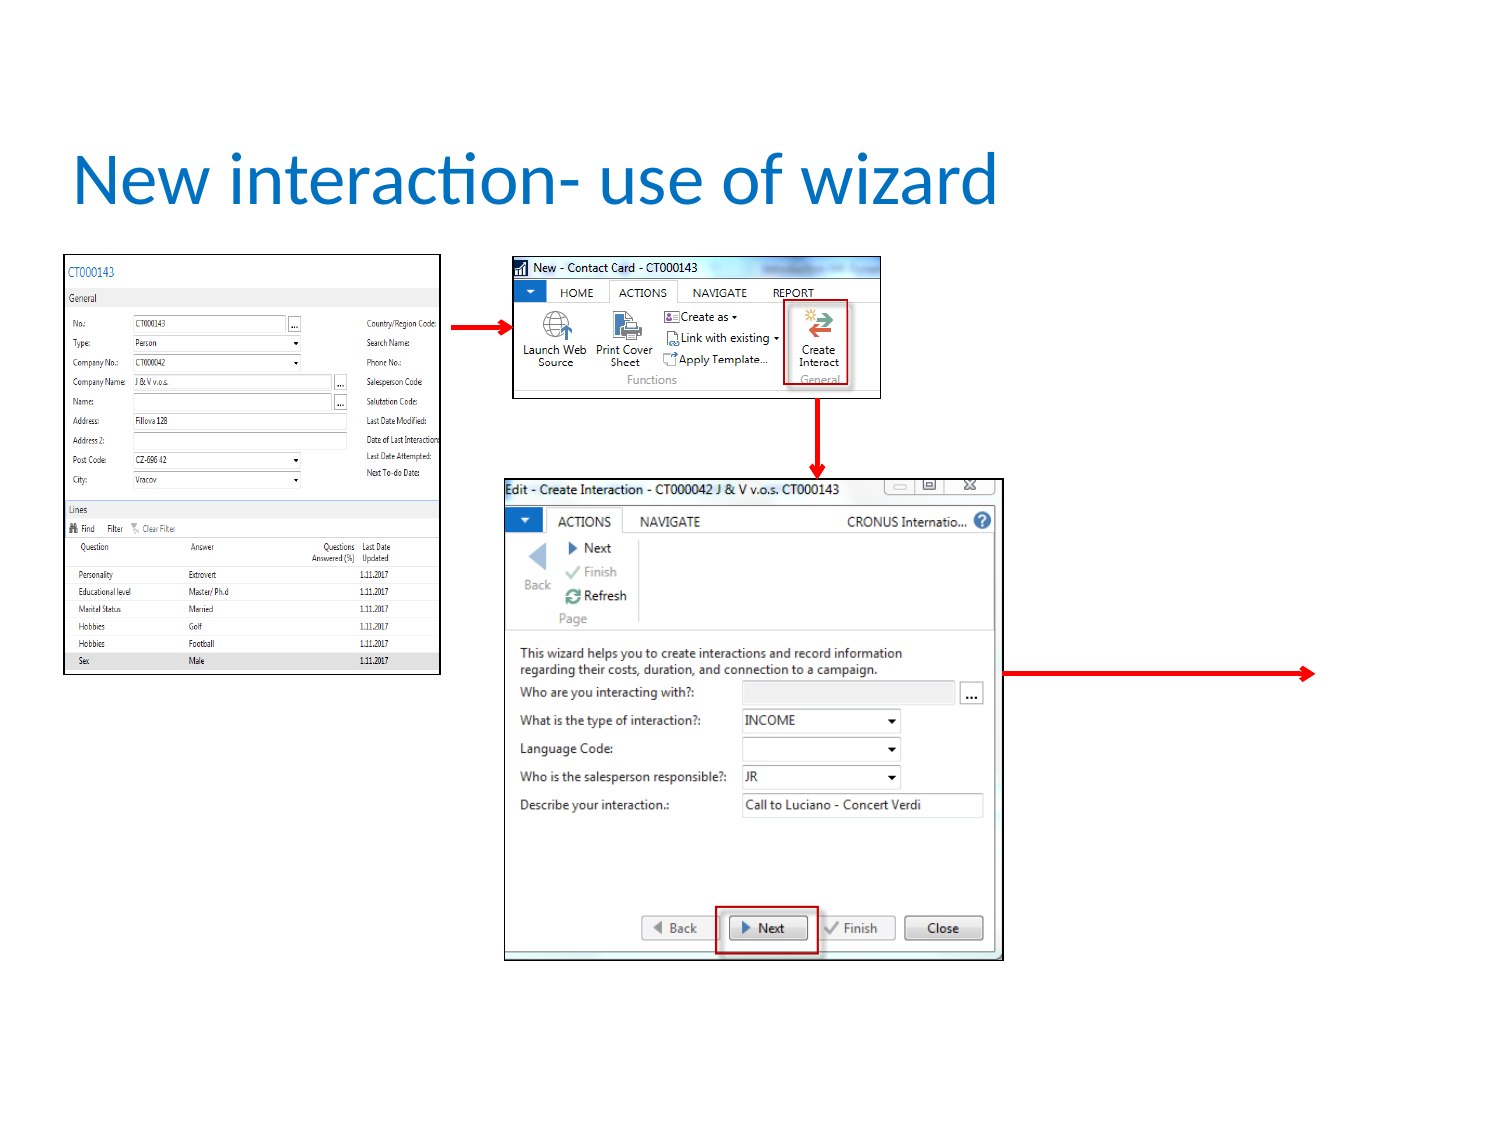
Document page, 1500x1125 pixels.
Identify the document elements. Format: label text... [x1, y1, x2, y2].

text_box New interaction- use of wizard [0, 122, 1115, 198]
picture [505, 479, 1003, 960]
picture [64, 255, 440, 674]
picture [513, 256, 881, 398]
